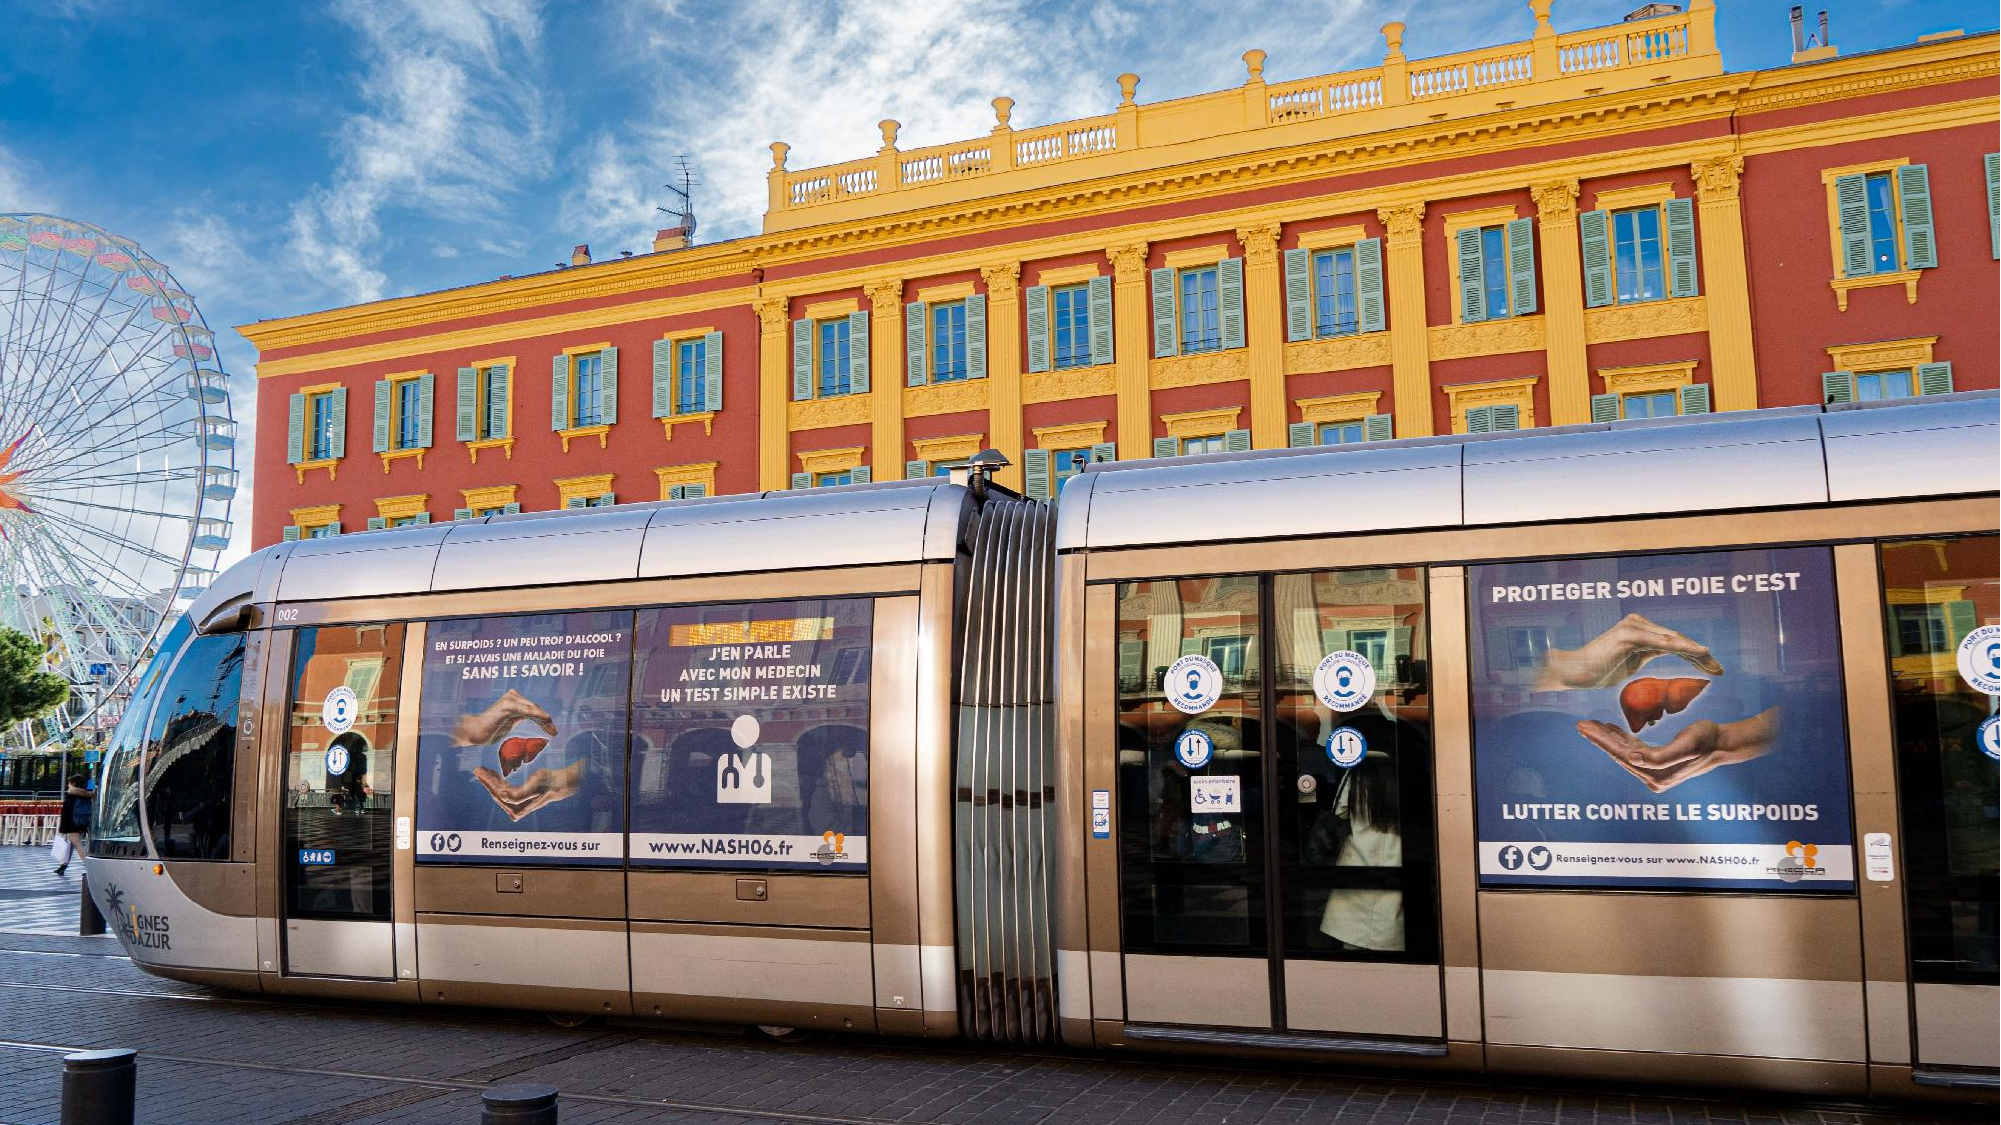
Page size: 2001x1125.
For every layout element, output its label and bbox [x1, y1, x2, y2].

list [0, 0, 2000, 1125]
